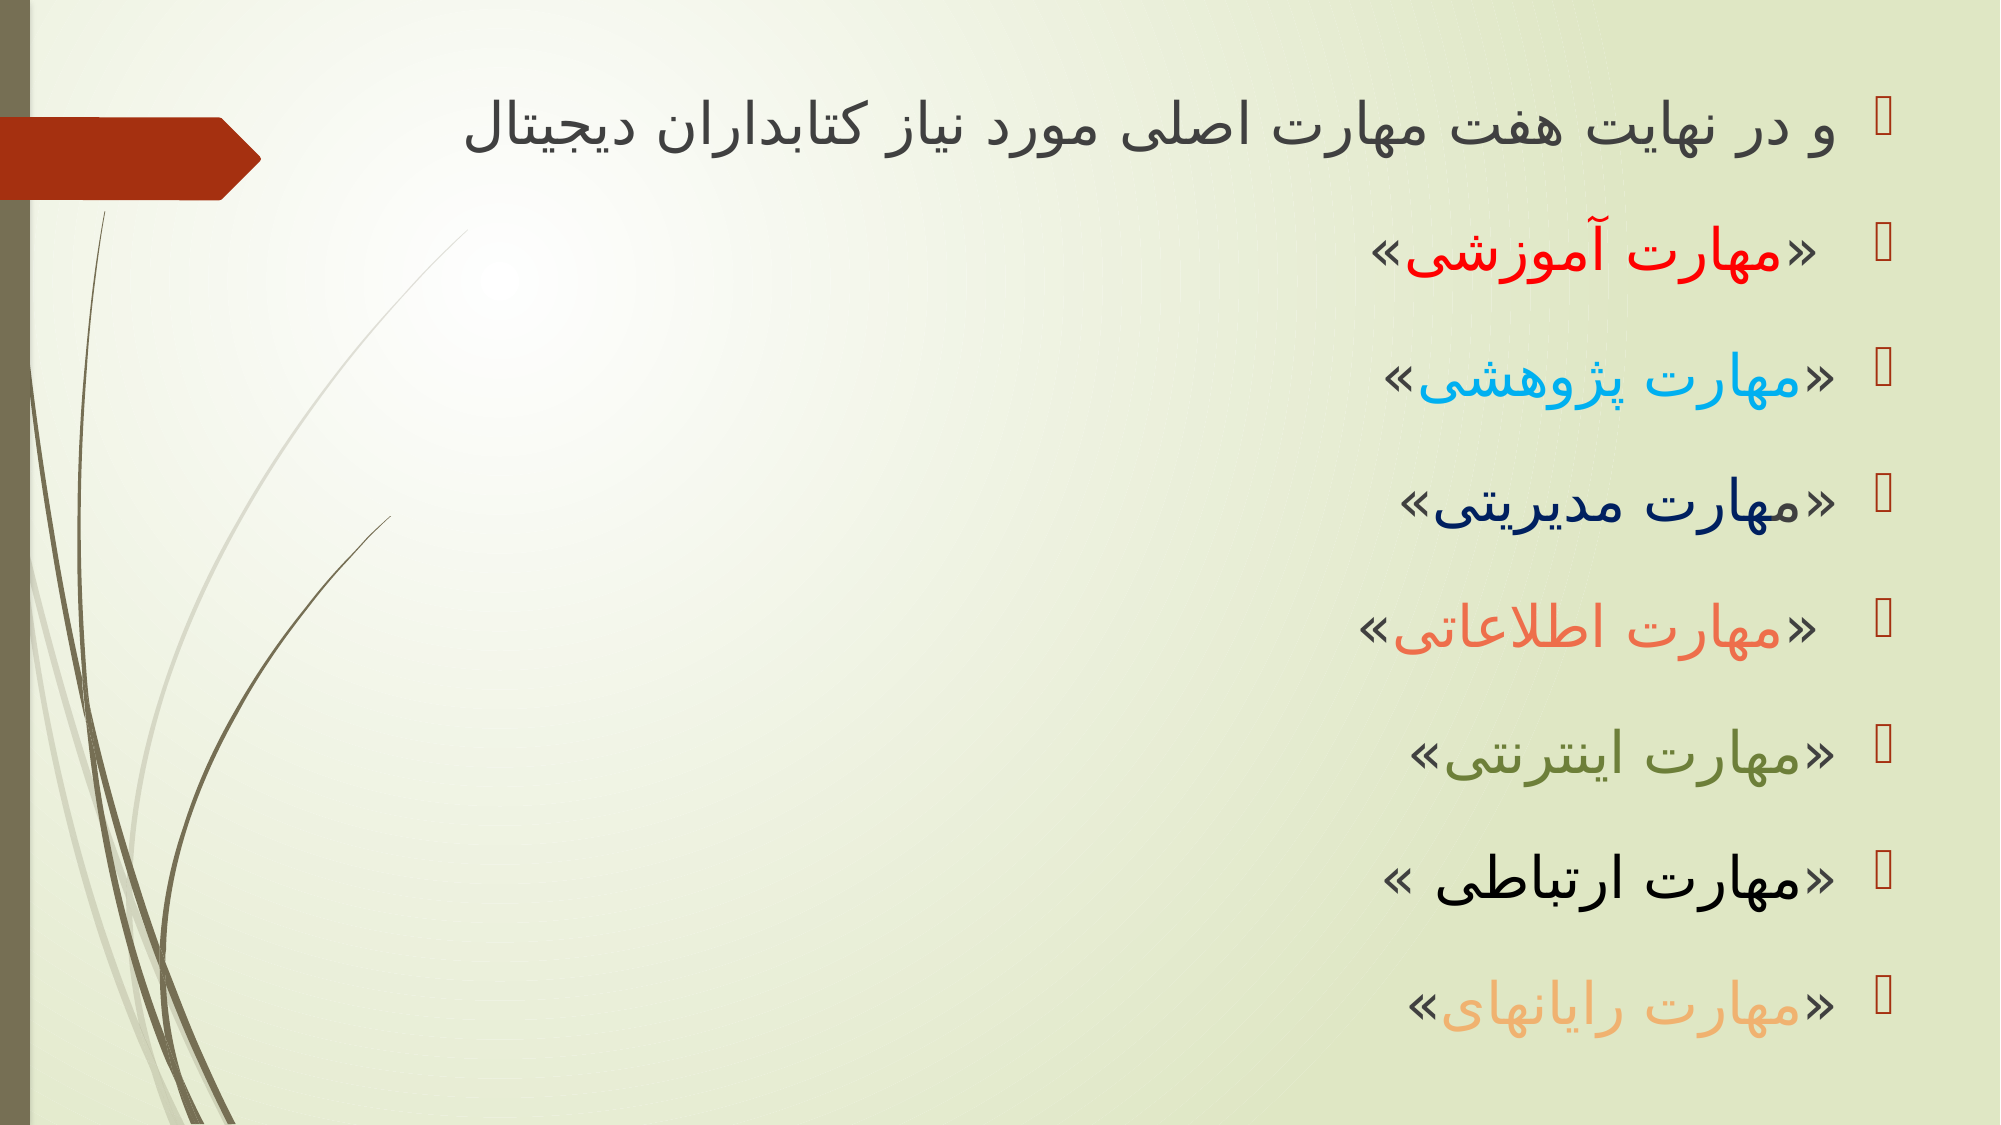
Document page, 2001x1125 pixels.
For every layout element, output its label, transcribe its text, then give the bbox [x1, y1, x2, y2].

list و در نهایت هفت مهارت اصلی مورد نیاز کتابداران دیجیتال «مهارت آموزشی» «مهارت پژوهشی» «مهارت مدیریتی» «مهارت اطلاعاتی» «مهارت اینترنتی» «مهارت ارتباطی » «مهارت رایانه‎ای» [171, 44, 1910, 1097]
